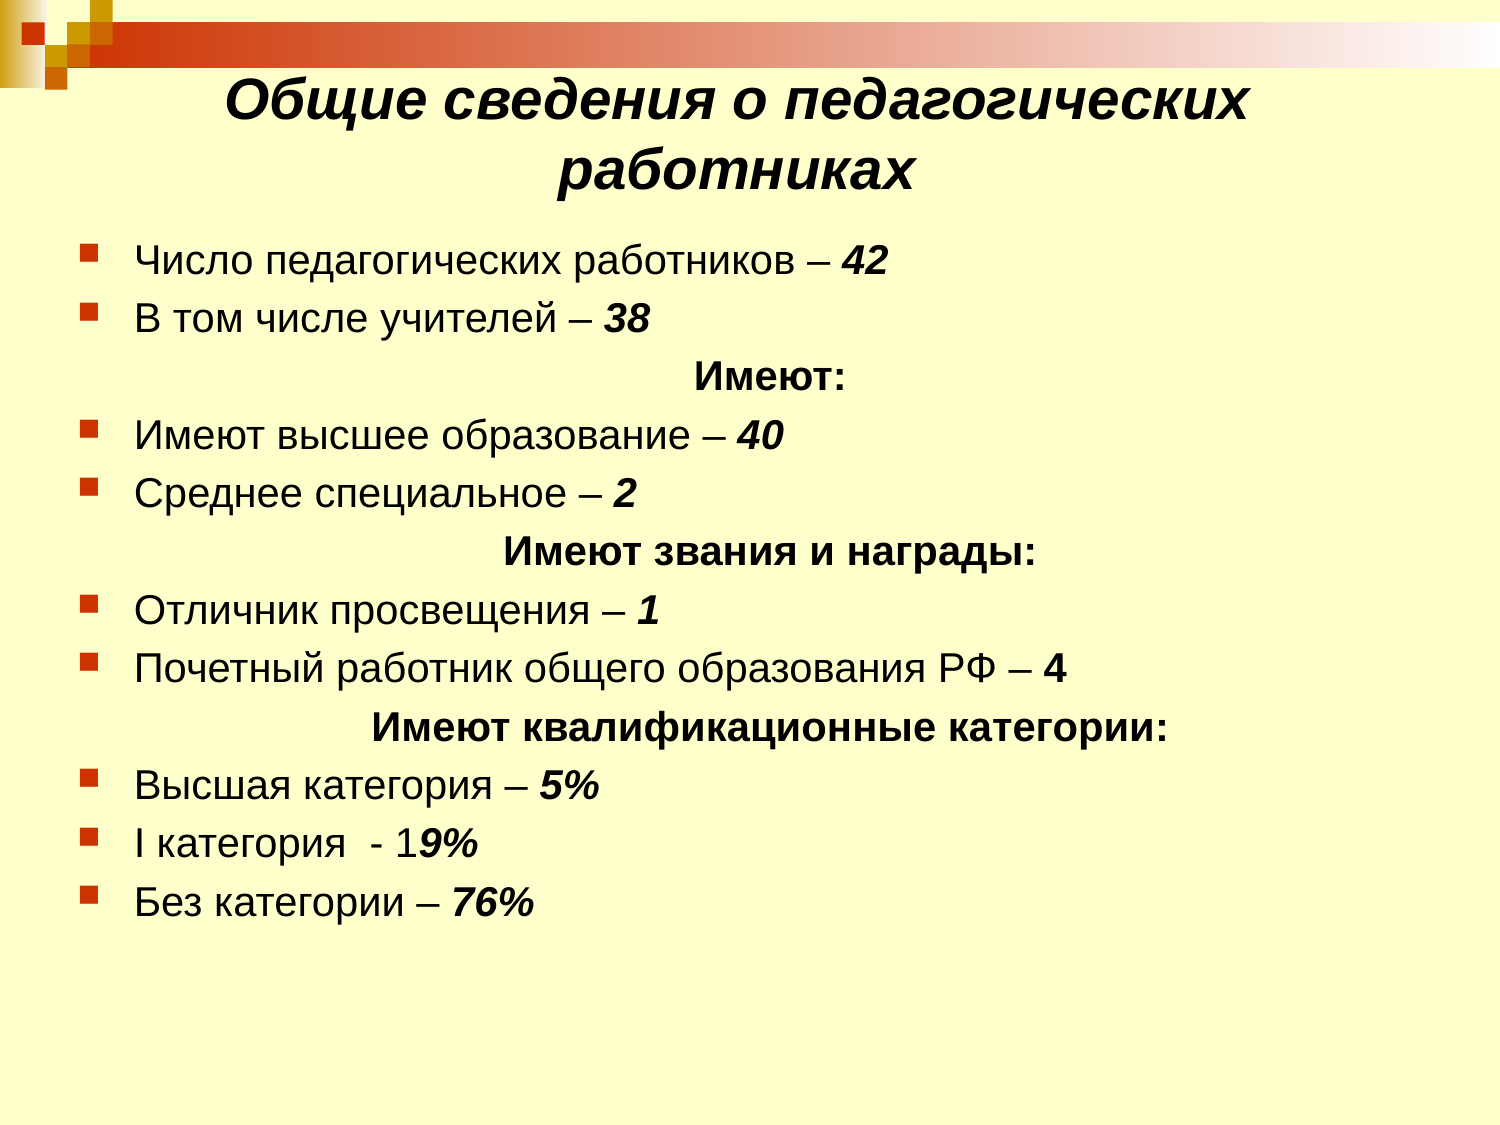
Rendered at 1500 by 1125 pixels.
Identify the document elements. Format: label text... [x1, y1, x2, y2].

title Общие сведения о педагогических работниках [62, 62, 1413, 200]
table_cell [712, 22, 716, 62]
table_cell 166 056 [739, 22, 743, 62]
list Число педагогических работников – 42 В том числе учителей – 38 Имеют: Имеют высшее образование – 40 Среднее специальное – 2 Имеют звания и награды: Отличник просвещения – 1 Почетный работник общего образования РФ – 4 Имеют квалификационные категории: Высшая категория – 5% I категория - 19% Без категории – 76% [62, 224, 1479, 1063]
table_cell 166 056 [694, 22, 698, 62]
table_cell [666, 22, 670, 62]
